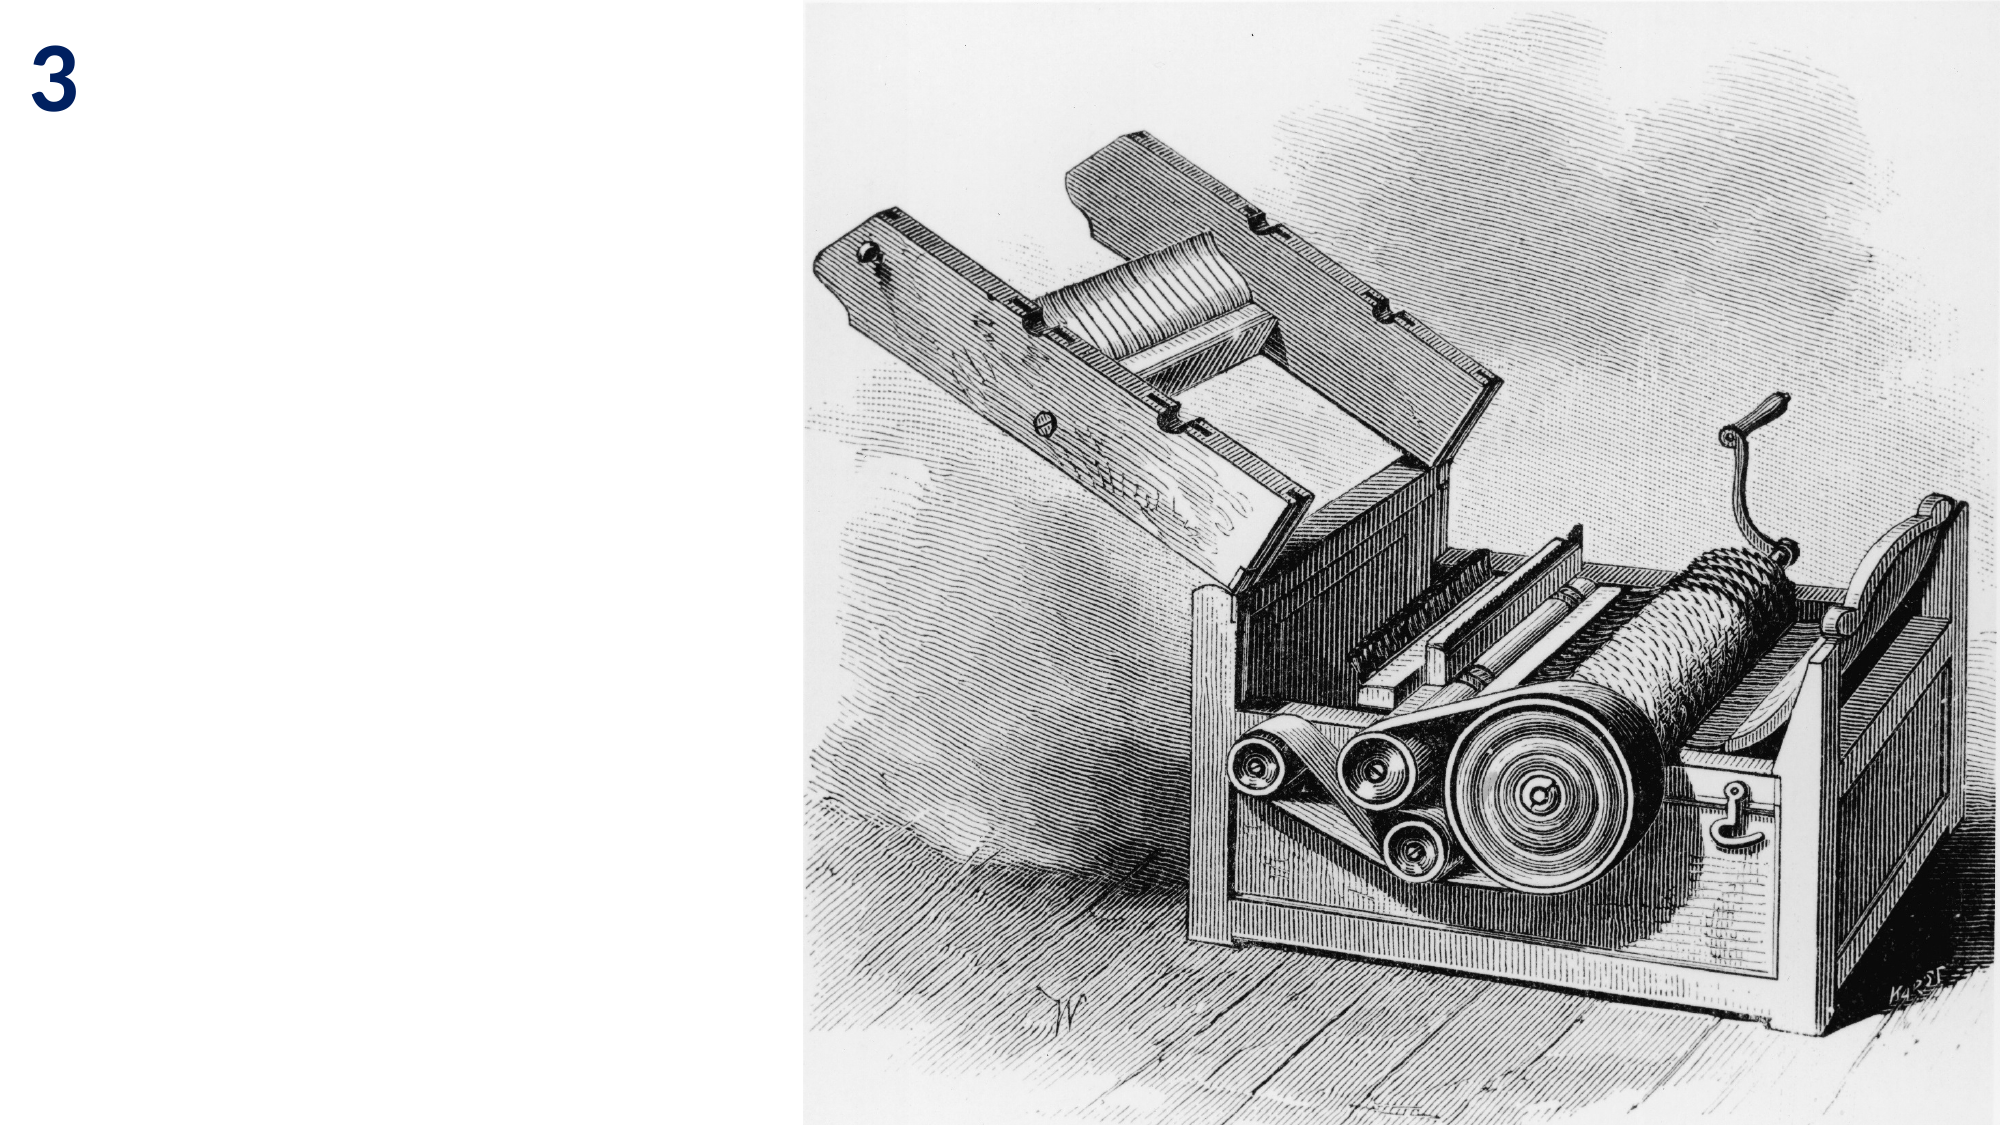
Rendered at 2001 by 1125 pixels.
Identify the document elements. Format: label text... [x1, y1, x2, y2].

text_box 3 [13, 4, 95, 139]
picture [803, 0, 2000, 1125]
